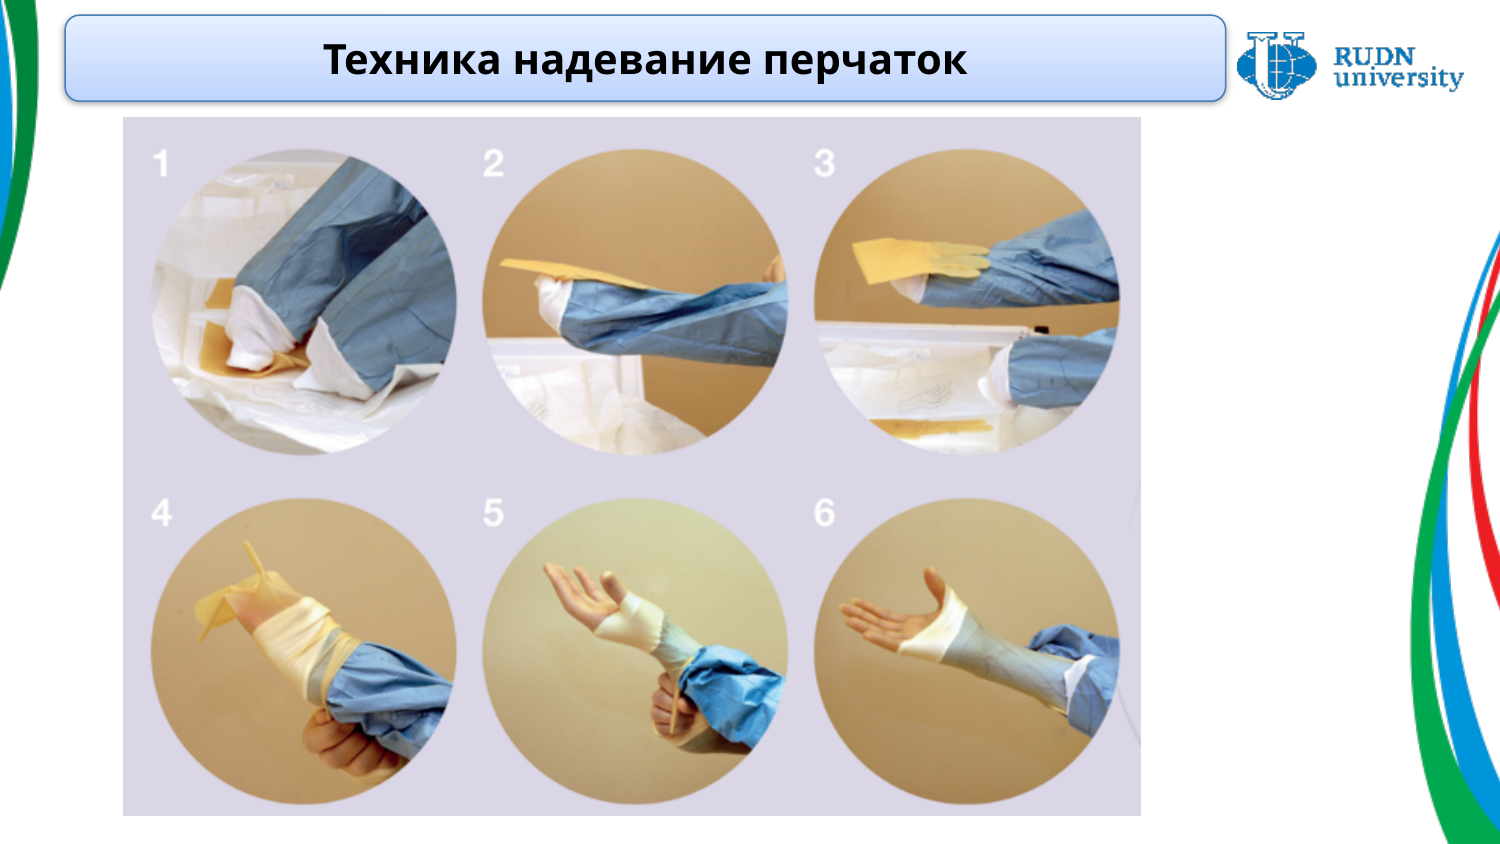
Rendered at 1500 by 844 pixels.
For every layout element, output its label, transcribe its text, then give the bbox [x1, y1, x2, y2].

picture [0, 0, 1500, 844]
text_box Техника надевание перчаток [64, 14, 1227, 102]
